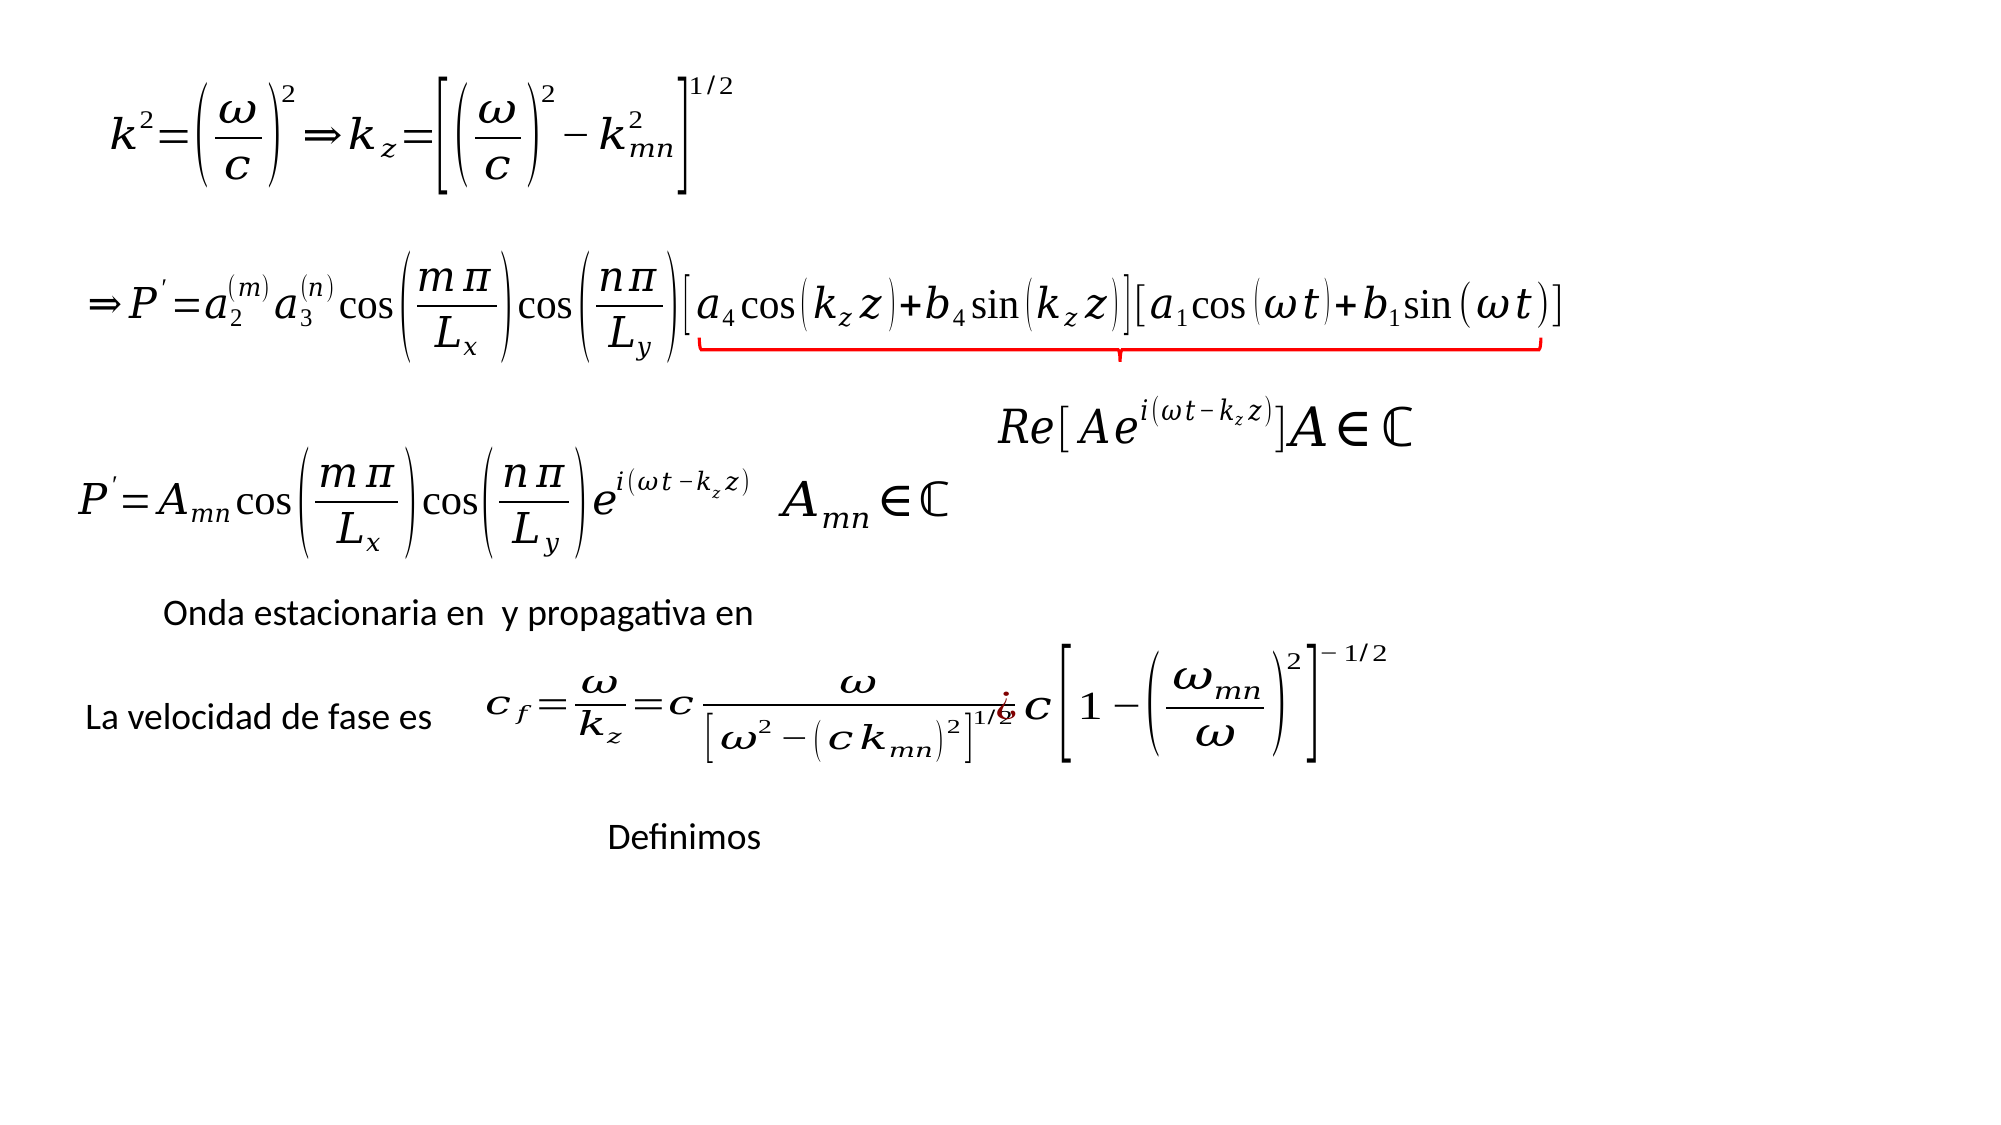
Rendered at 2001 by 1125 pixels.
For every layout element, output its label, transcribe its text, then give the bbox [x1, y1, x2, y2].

text_box La velocidad de fase es [70, 684, 457, 745]
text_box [699, 337, 1541, 459]
